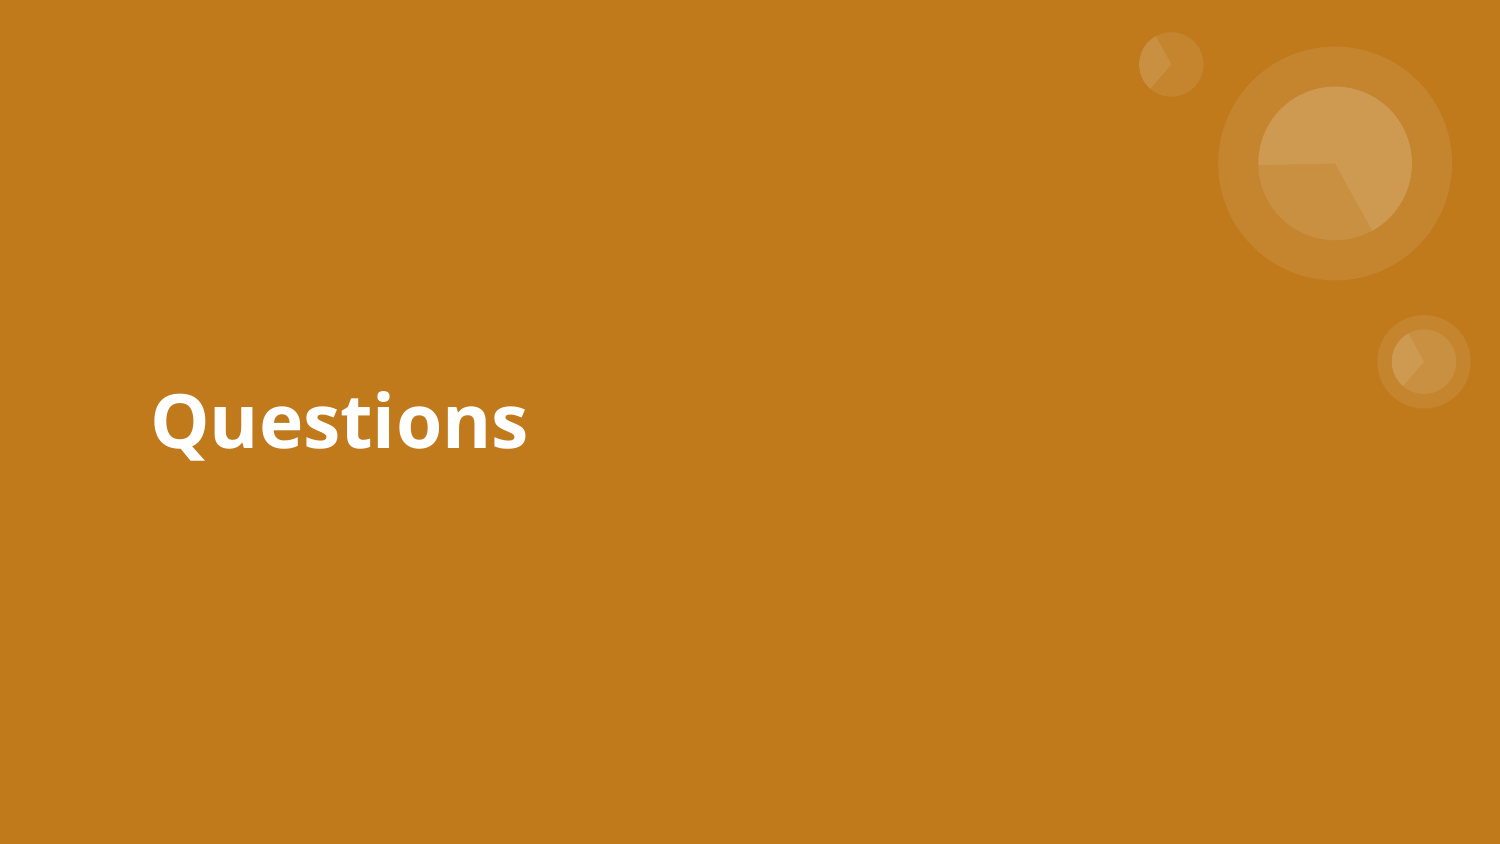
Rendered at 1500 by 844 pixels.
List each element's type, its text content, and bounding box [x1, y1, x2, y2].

title Questions [135, 125, 1097, 712]
